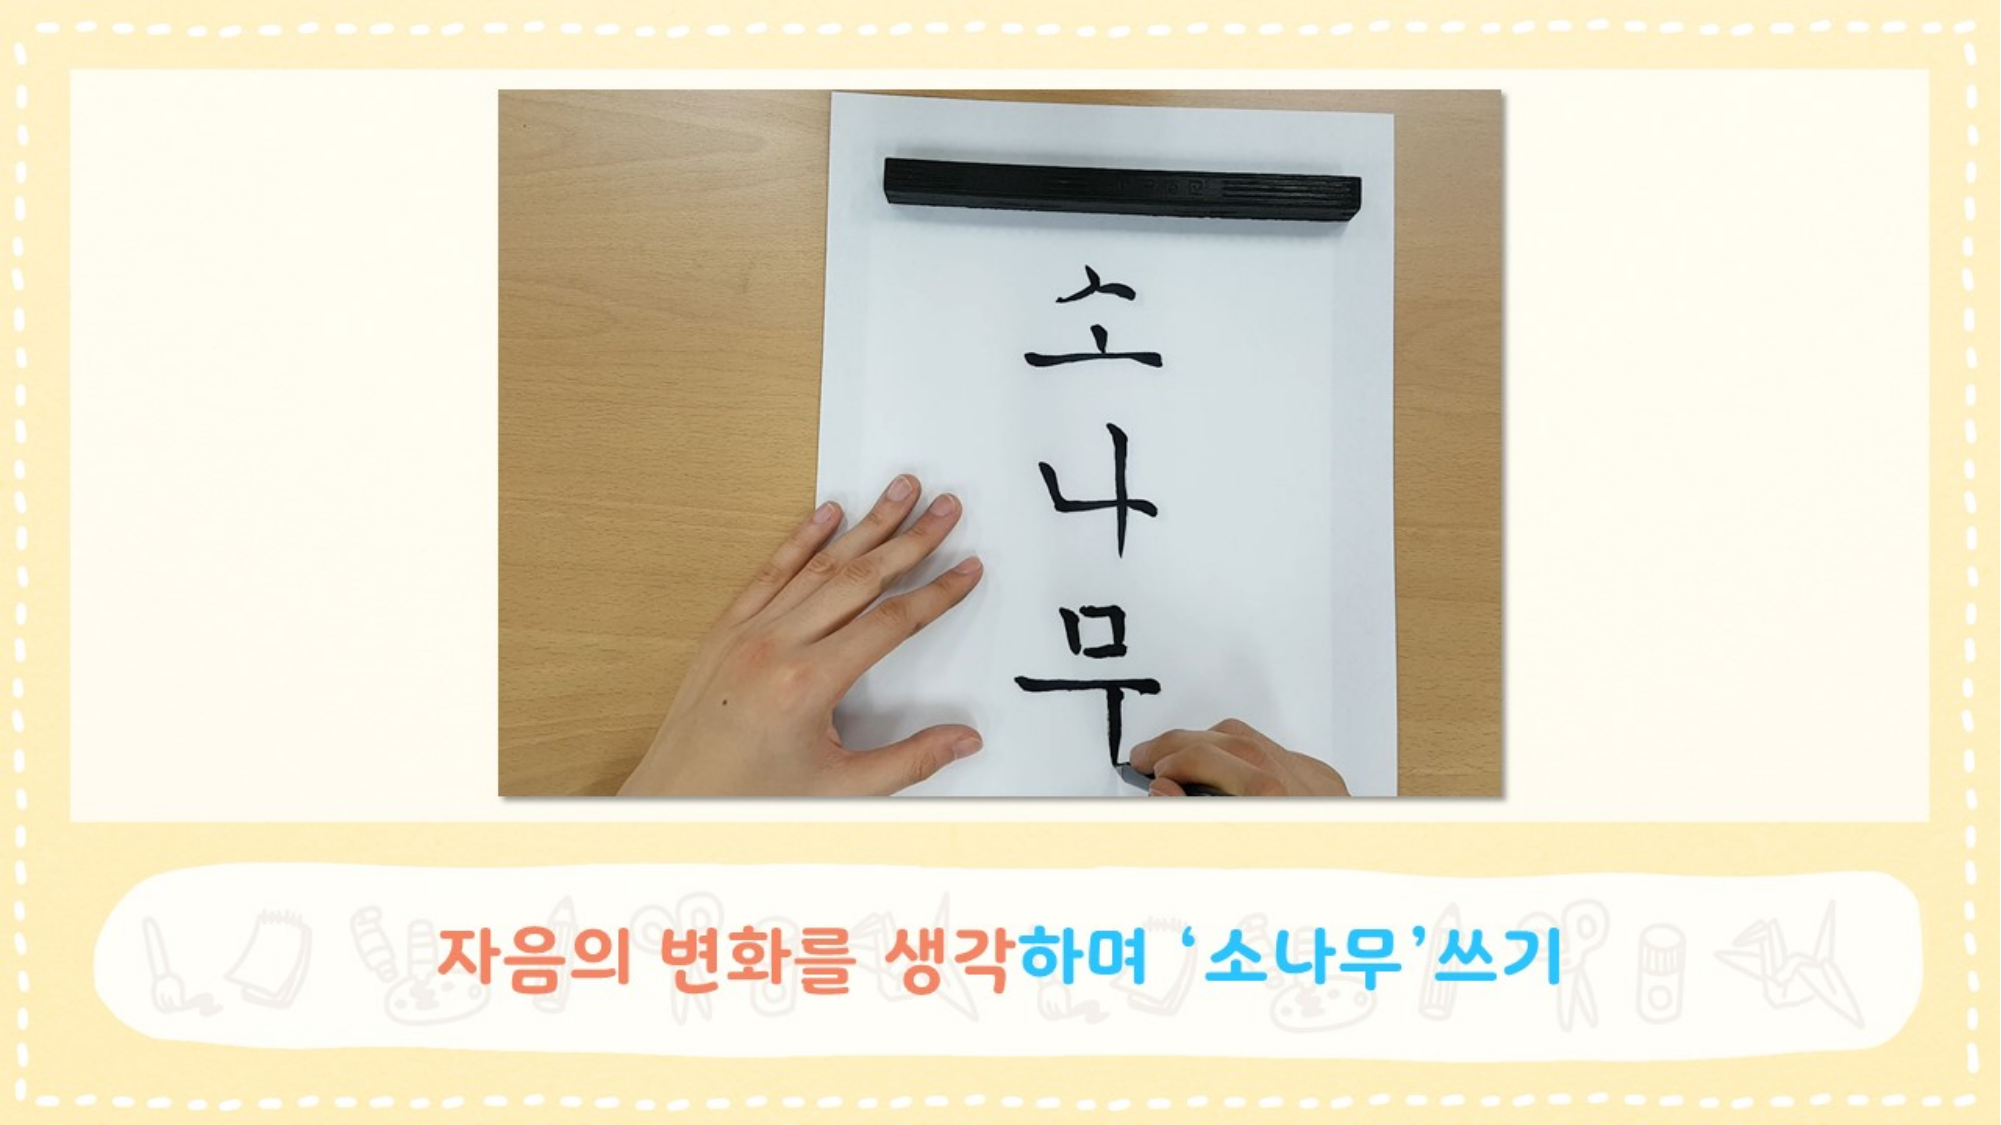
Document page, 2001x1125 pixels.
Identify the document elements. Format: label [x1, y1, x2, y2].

list [0, 0, 2000, 1125]
